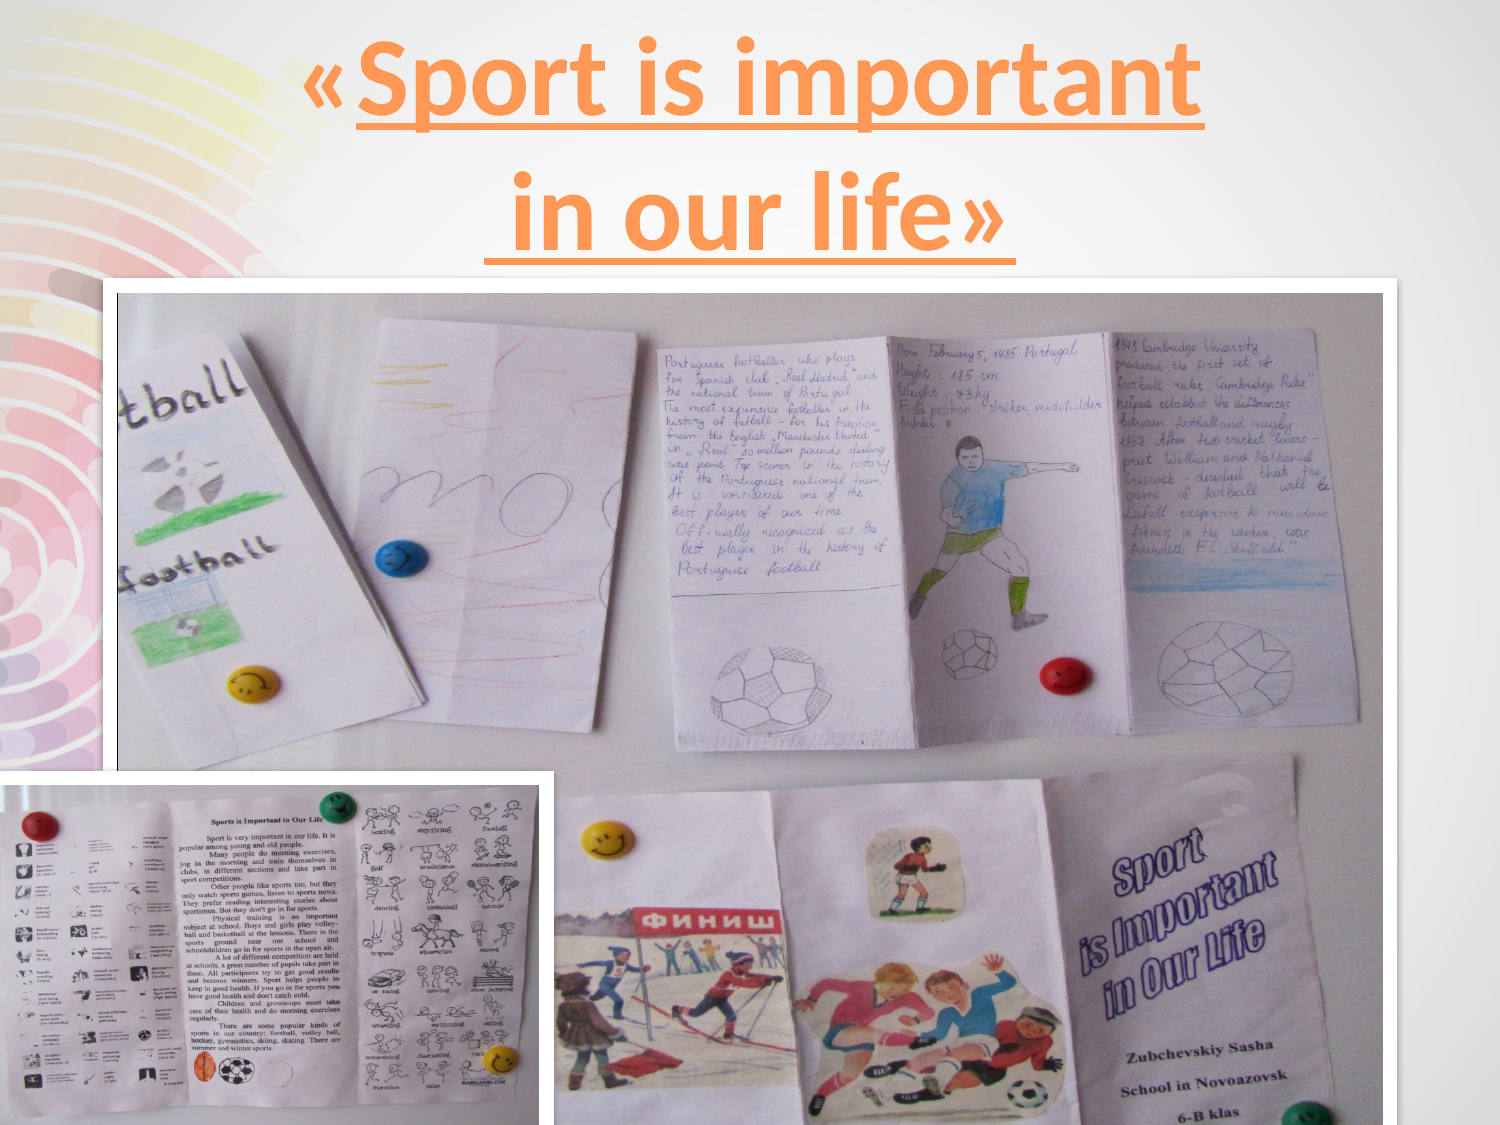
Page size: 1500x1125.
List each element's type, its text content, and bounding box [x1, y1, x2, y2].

picture [0, 292, 1383, 1125]
text_box [531, 200, 969, 274]
title «Sport is important in our life» [75, 82, 1425, 195]
text_box [655, 258, 845, 274]
